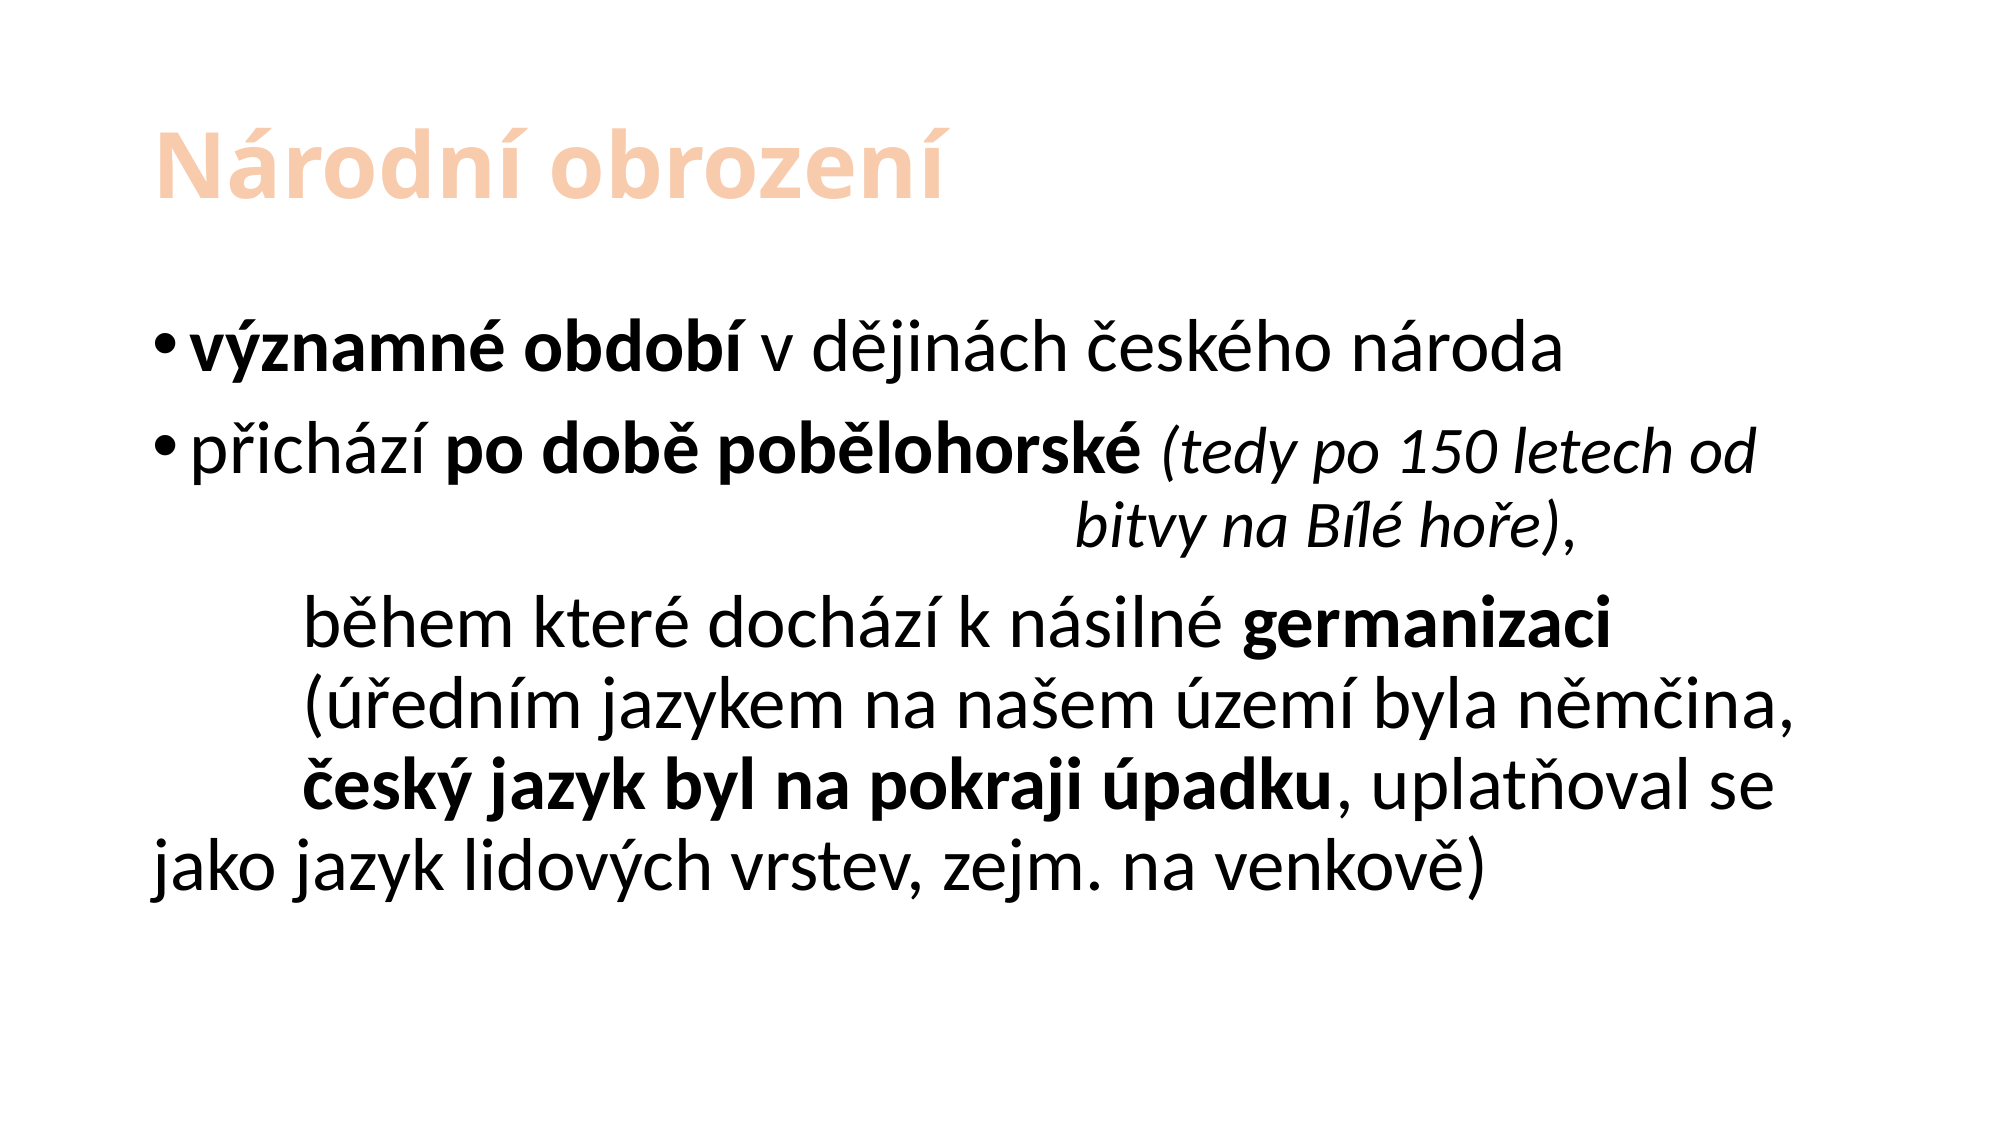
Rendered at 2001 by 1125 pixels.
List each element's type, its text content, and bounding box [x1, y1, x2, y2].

title Národní obrození [137, 59, 1863, 278]
list významné období v dějinách českého národa přichází po době pobělohorské (tedy po 150 letech od bitvy na Bílé hoře), během které dochází k násilné germanizaci (úředním jazykem na našem území byla němčina, český jazyk byl na pokraji úpadku, uplatňoval se jako jazyk lidových vrstev, zejm. na venkově) [137, 299, 1863, 1014]
